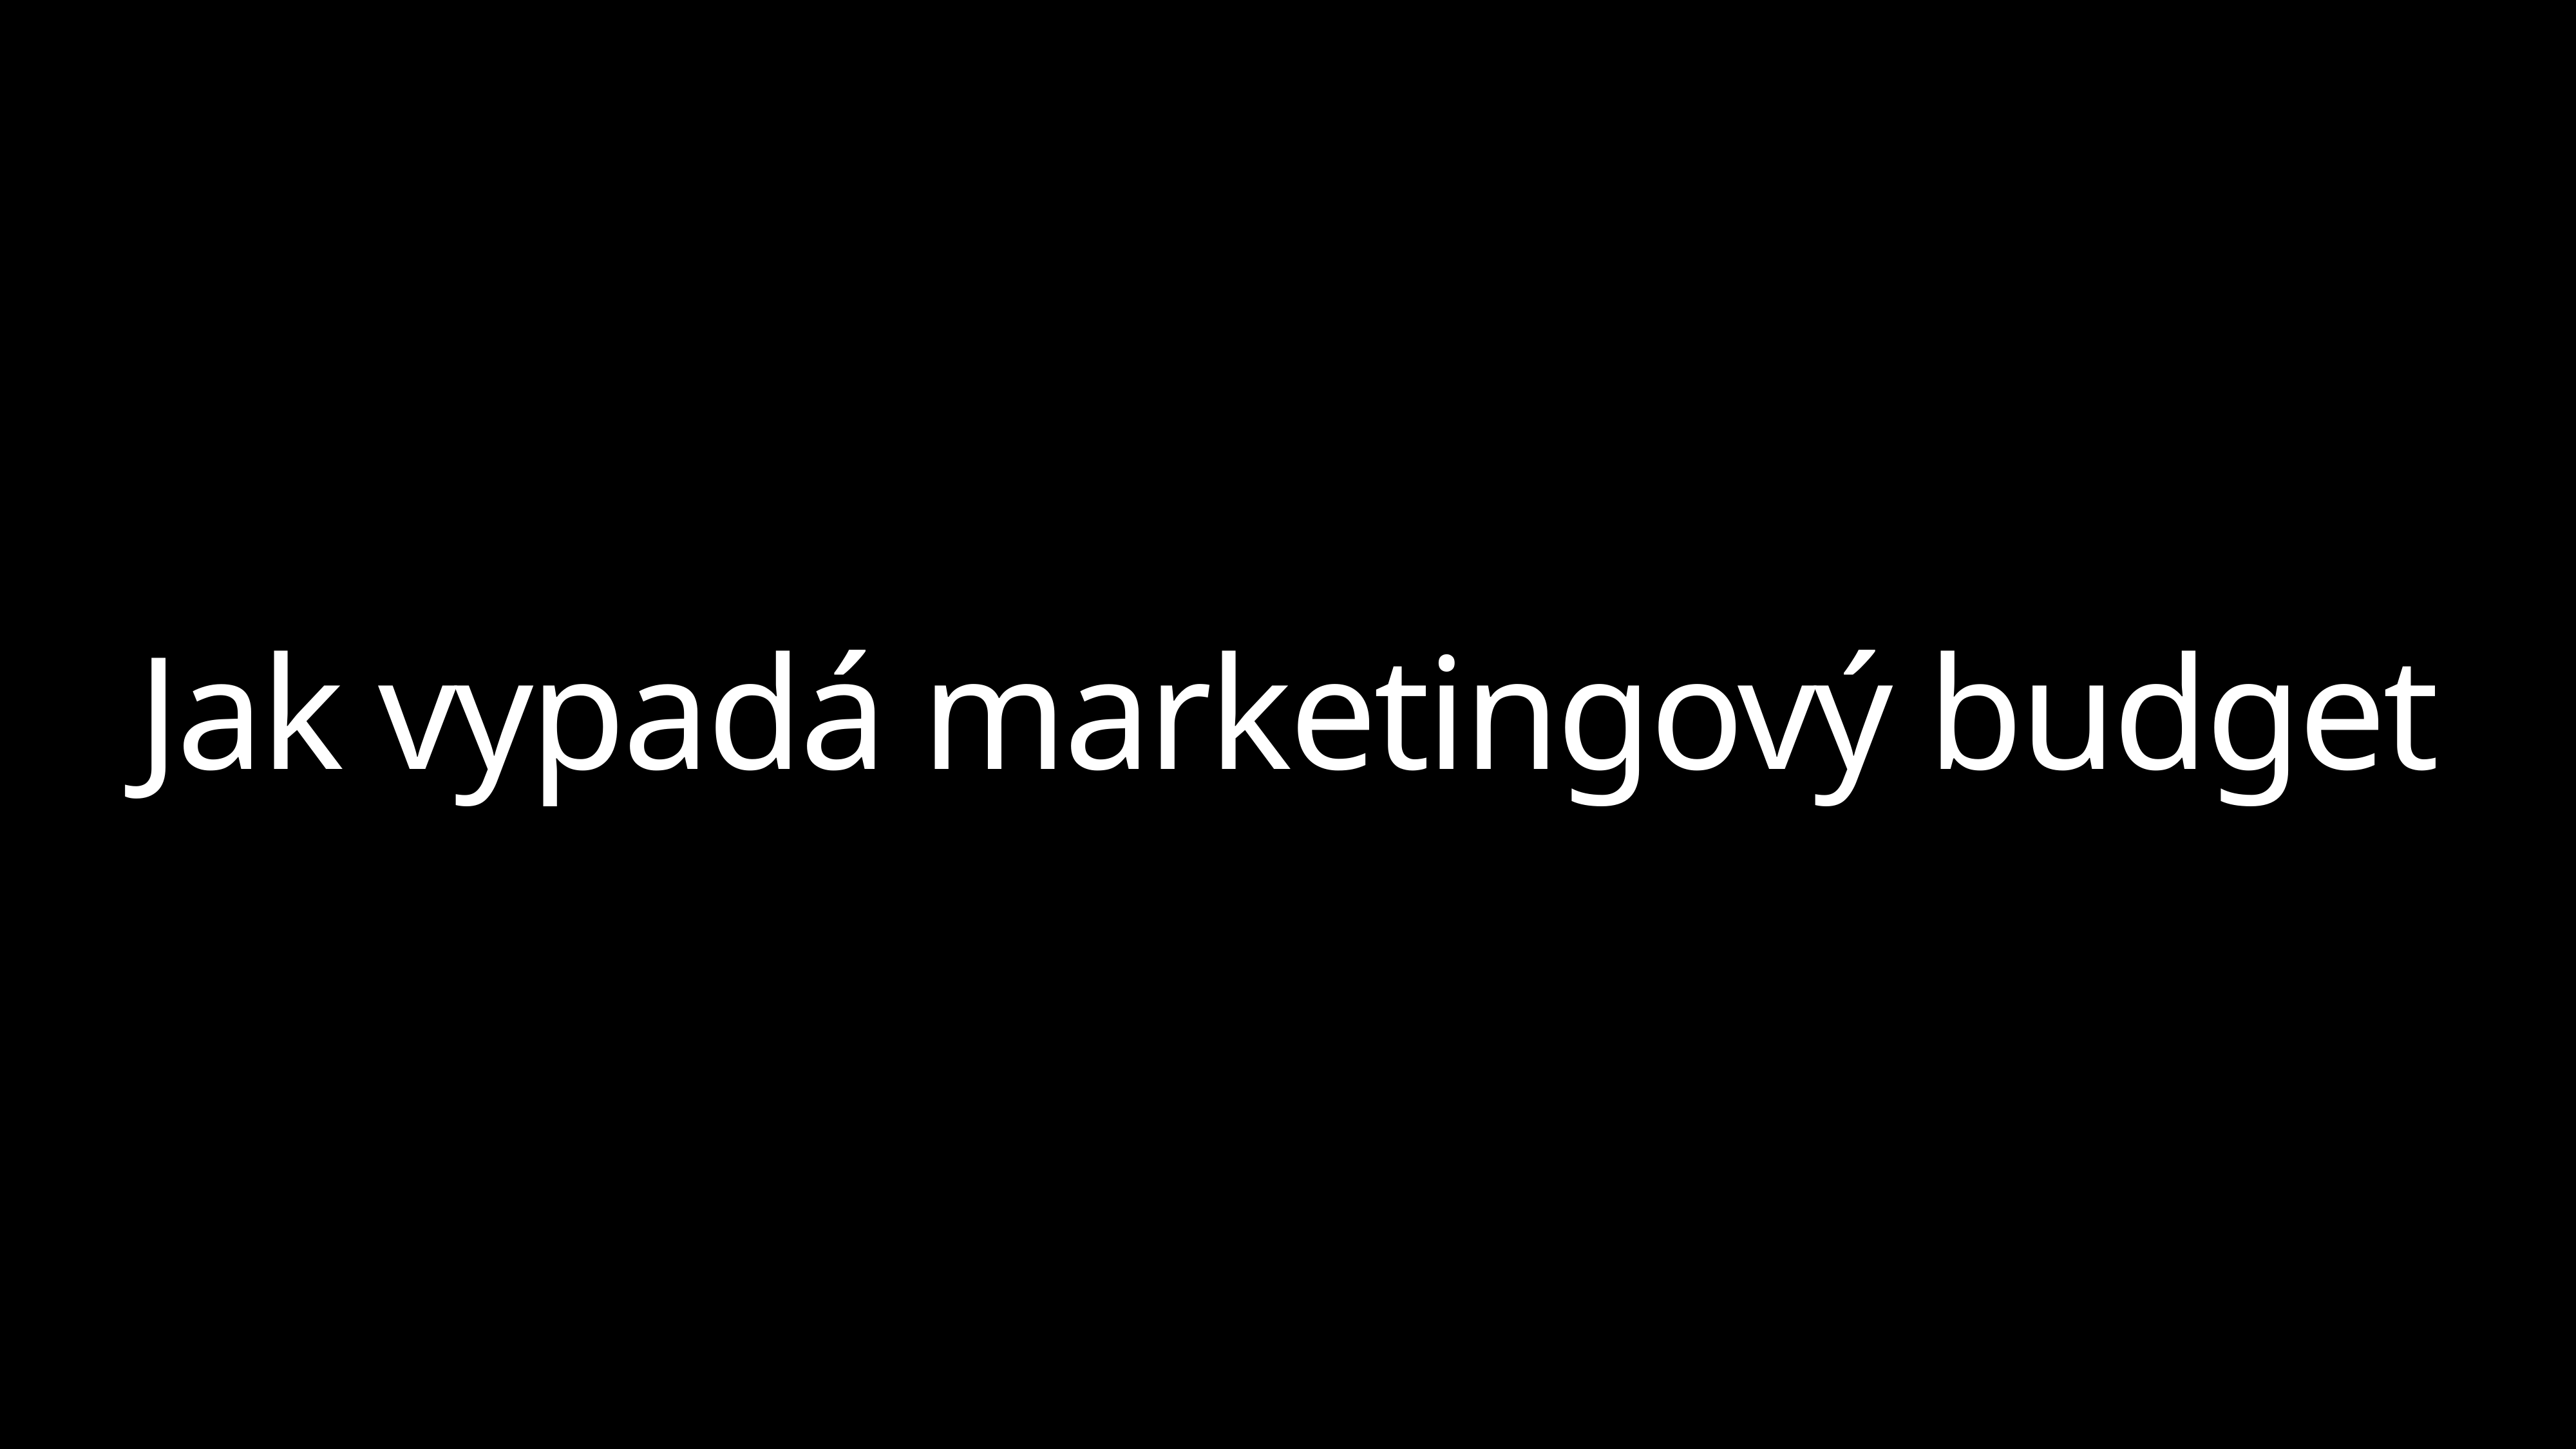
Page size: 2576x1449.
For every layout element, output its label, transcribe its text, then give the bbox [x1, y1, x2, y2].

list Jak vypadá marketingový budget [127, 519, 2449, 930]
